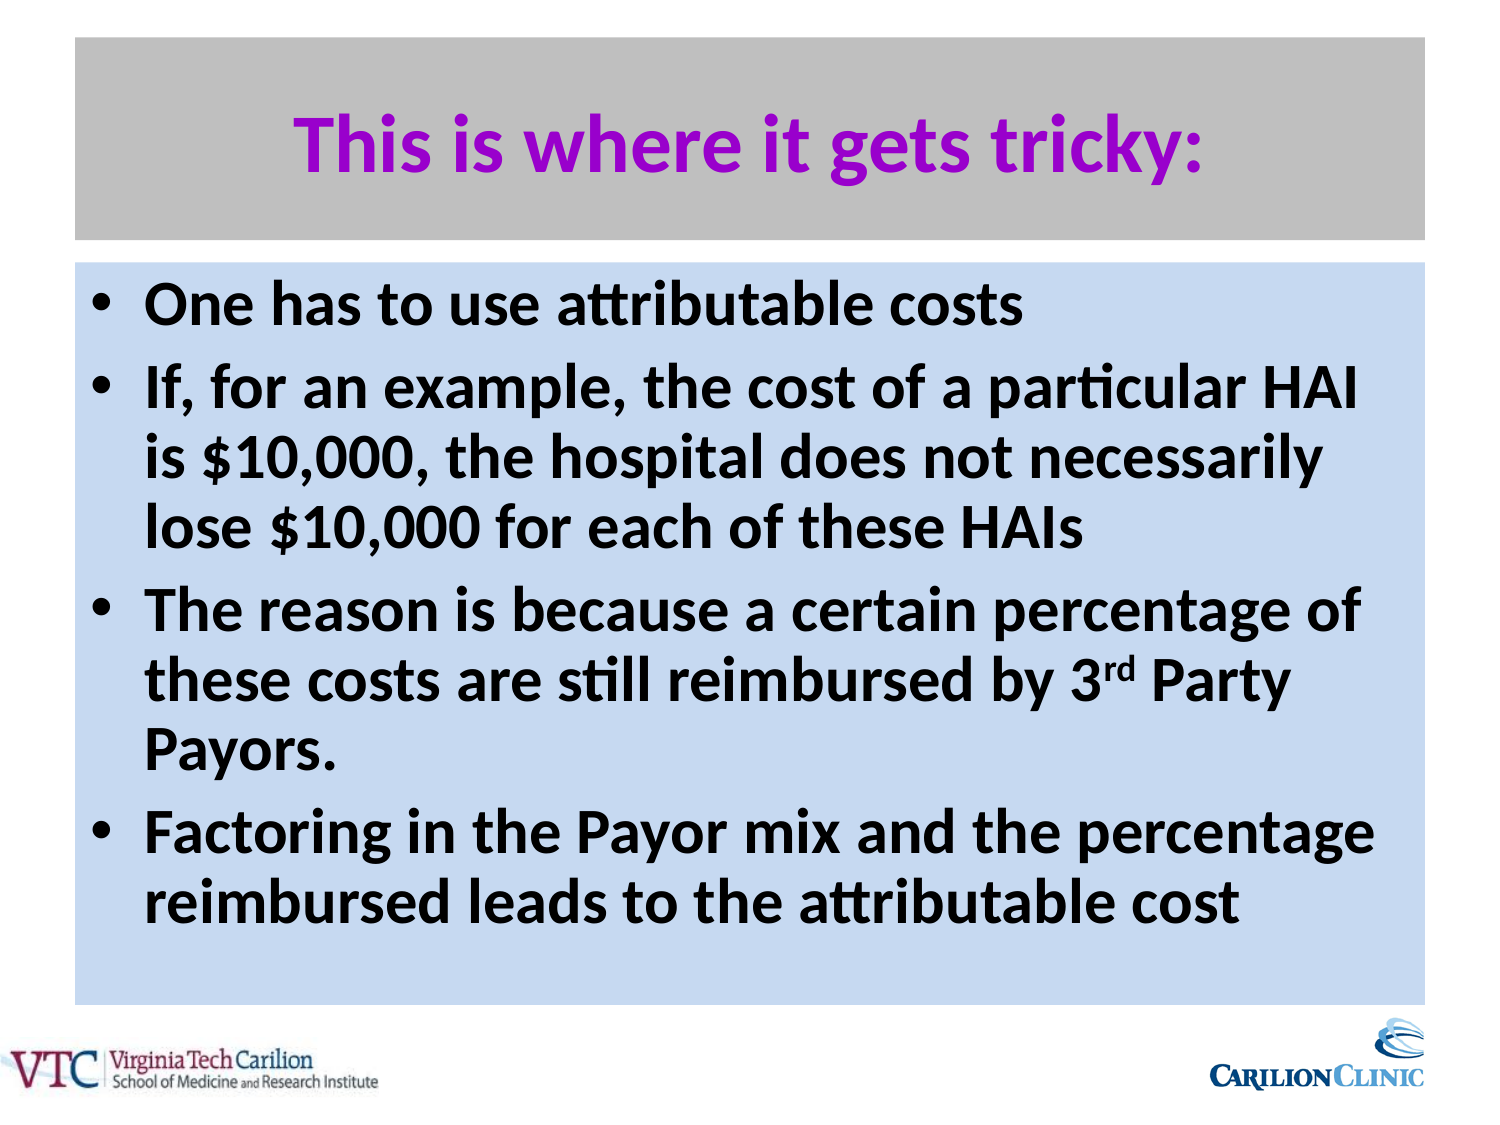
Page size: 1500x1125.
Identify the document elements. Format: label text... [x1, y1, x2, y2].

list One has to use attributable costs If, for an example, the cost of a particular HAI is $10,000, the hospital does not necessarily lose $10,000 for each of these HAIs The reason is because a certain percentage of these costs are still reimbursed by 3rd Party Payors. Factoring in the Payor mix and the percentage reimbursed leads to the attributable cost [74, 262, 1426, 1006]
title This is where it gets tricky: [74, 37, 1426, 241]
picture [1205, 1012, 1429, 1096]
picture [0, 1037, 379, 1102]
